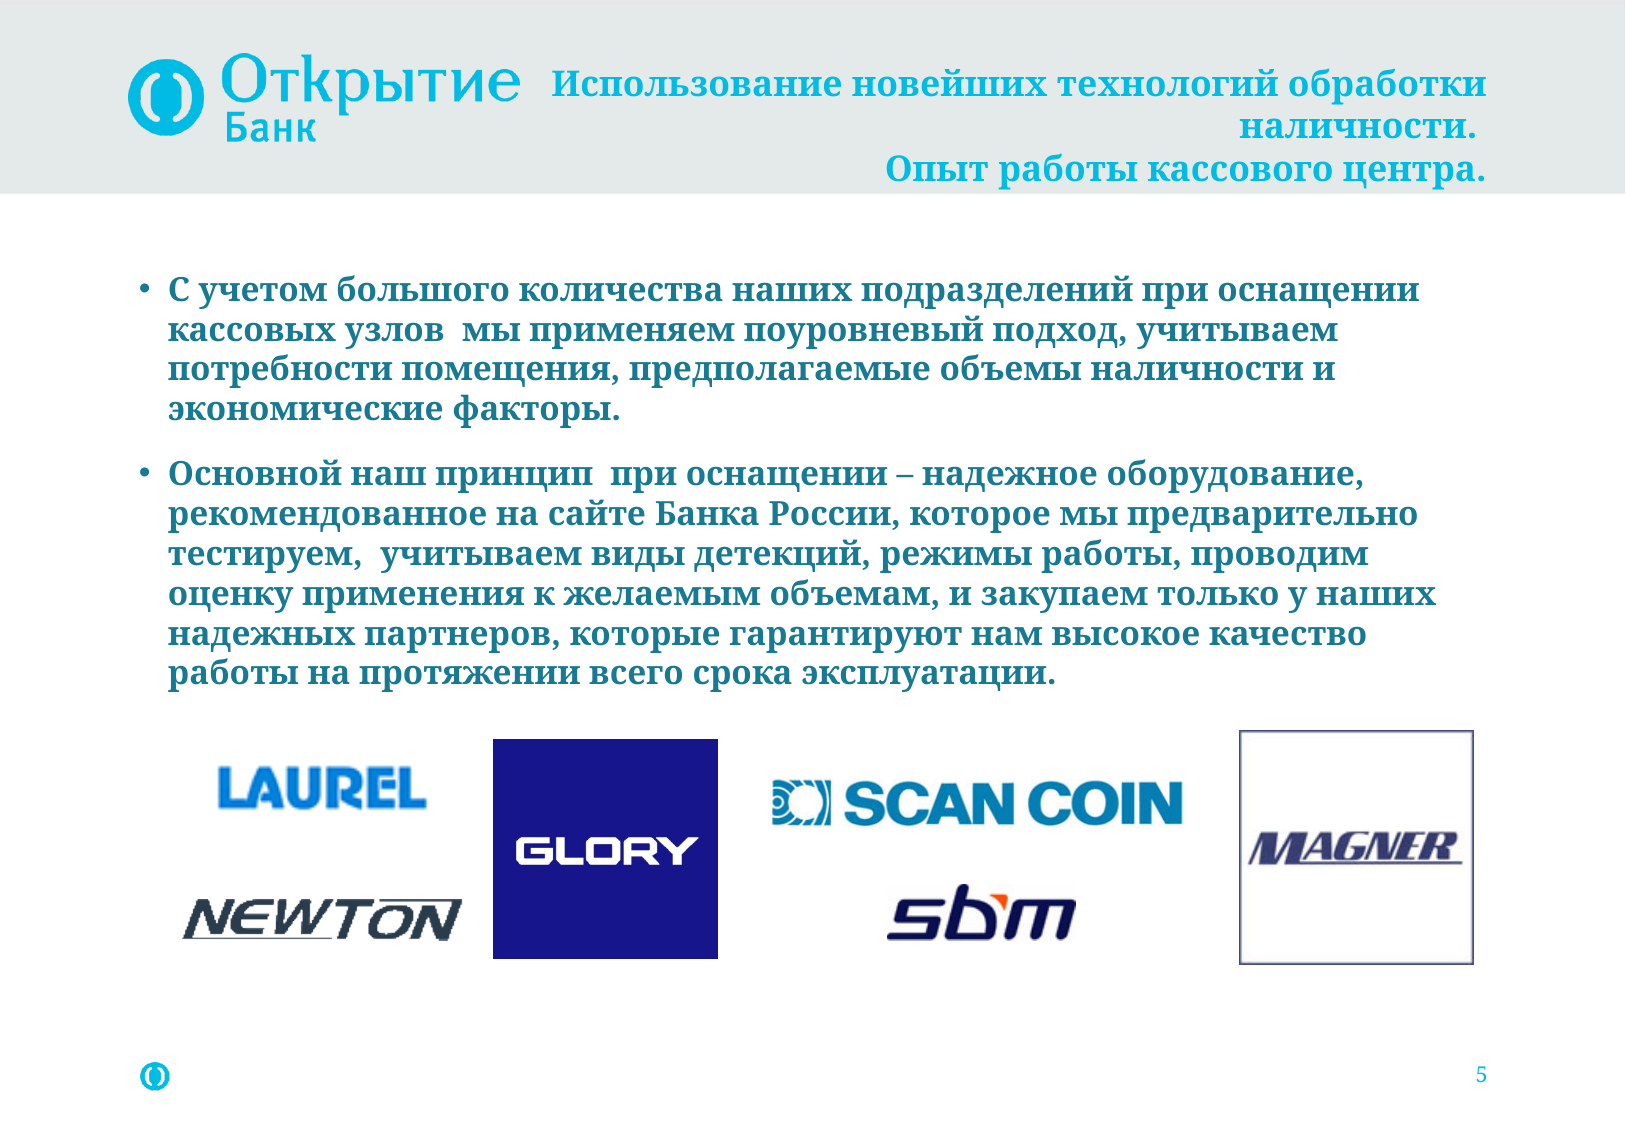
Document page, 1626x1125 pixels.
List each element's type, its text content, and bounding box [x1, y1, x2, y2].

picture [0, 0, 1626, 1125]
list С учетом большого количества наших подразделений при оснащении кассовых узлов мы применяем поуровневый подход, учитываем потребности помещения, предполагаемые объемы наличности и экономические факторы. Основной наш принцип при оснащении – надежное оборудование, рекомендованное на сайте Банка России, которое мы предварительно тестируем, учитываем виды детекций, режимы работы, проводим оценку применения к желаемым объемам, и закупаем только у наших надежных партнеров, которые гарантируют нам высокое качество работы на протяжении всего срока эксплуатации. [123, 260, 1484, 1023]
slide_number 5 [1334, 1058, 1503, 1094]
title Использование новейших технологий обработки наличности. Опыт работы кассового центра. [512, 53, 1502, 197]
